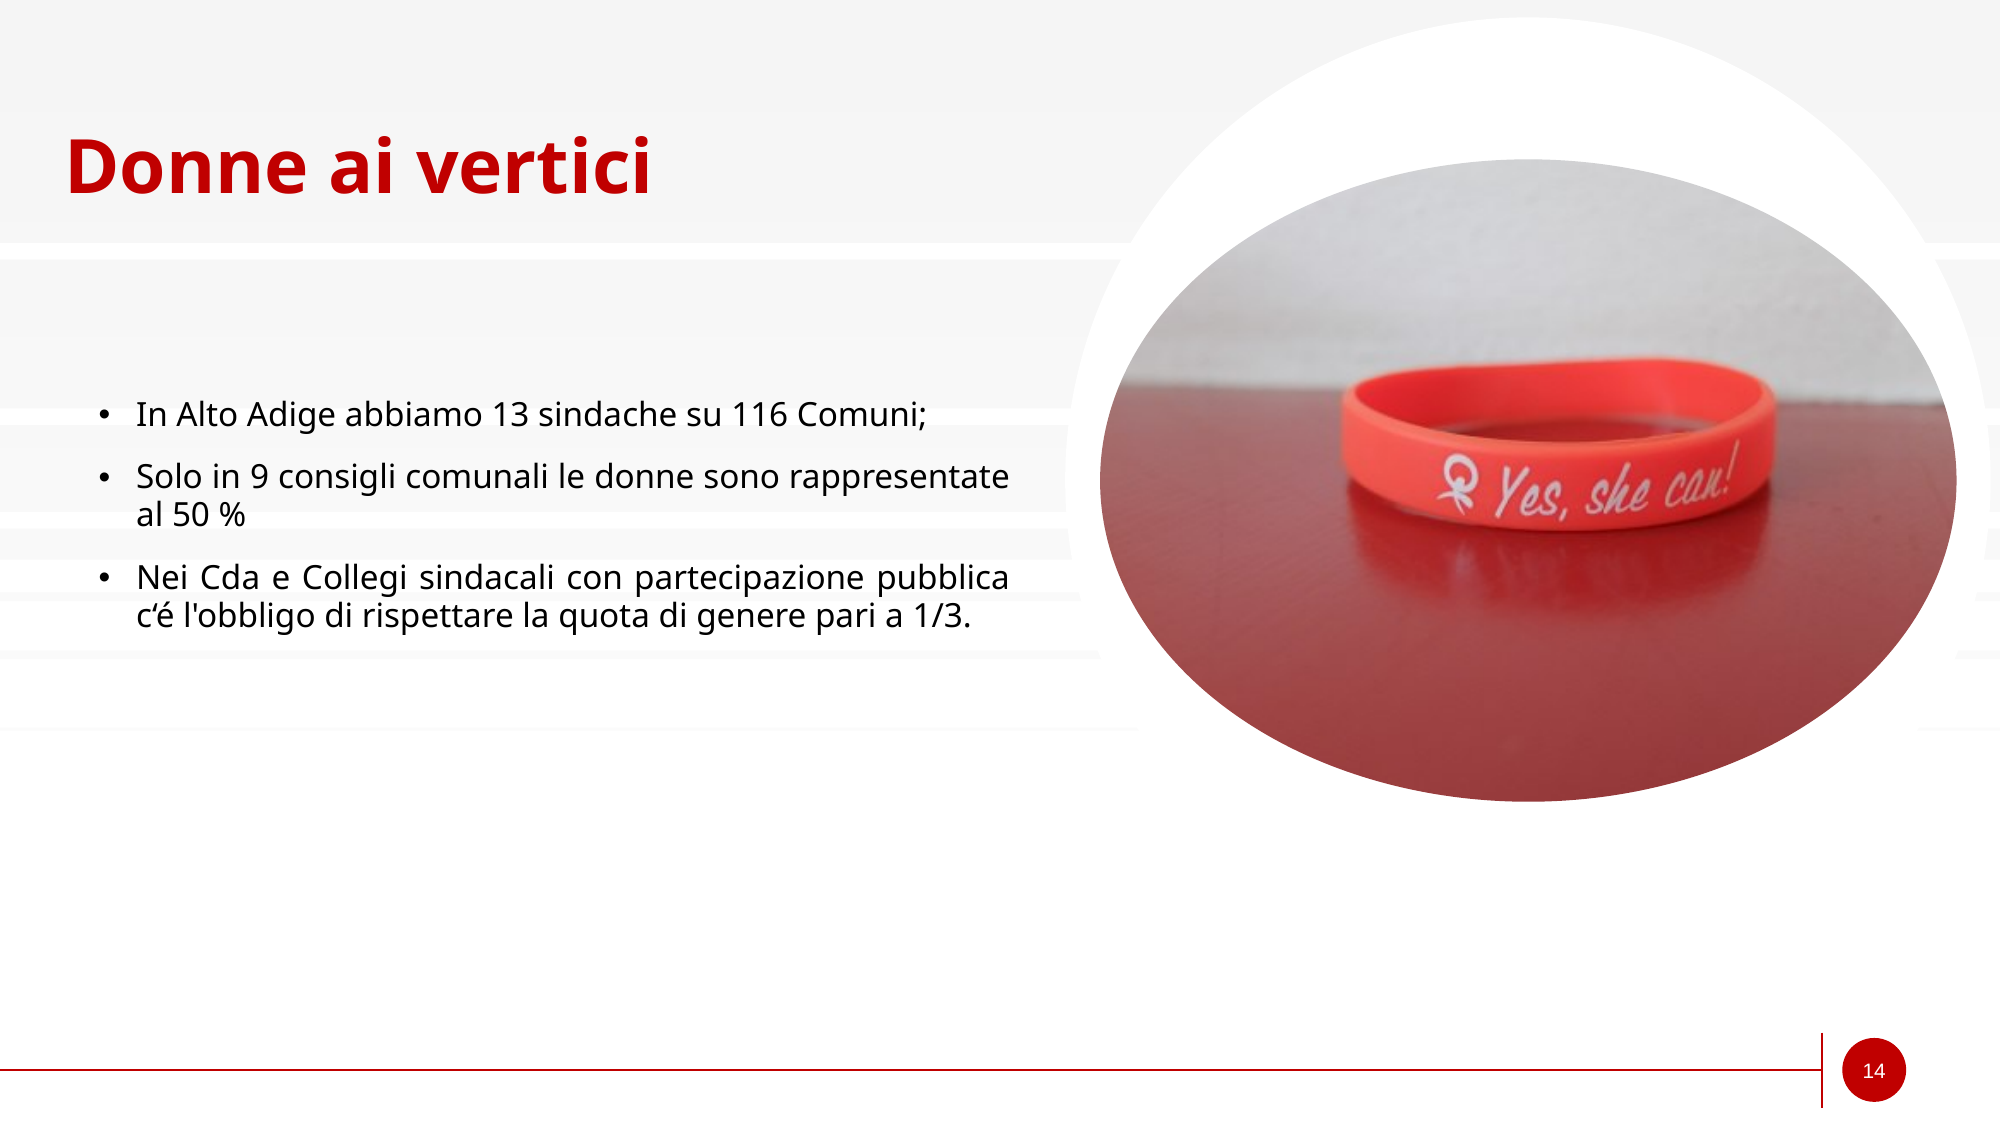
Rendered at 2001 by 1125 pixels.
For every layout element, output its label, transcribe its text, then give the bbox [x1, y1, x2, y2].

slide_number 14 [1842, 1038, 1907, 1103]
picture [1100, 159, 1957, 802]
title Donne ai vertici [49, 82, 1019, 218]
list In Alto Adige abbiamo 13 sindache su 116 Comuni; Solo in 9 consigli comunali le donne sono rappresentate al 50 % Nei Cda e Collegi sindacali con partecipazione pubblica c‘é l'obbligo di rispettare la quota di genere pari a 1/3. [98, 325, 1012, 769]
